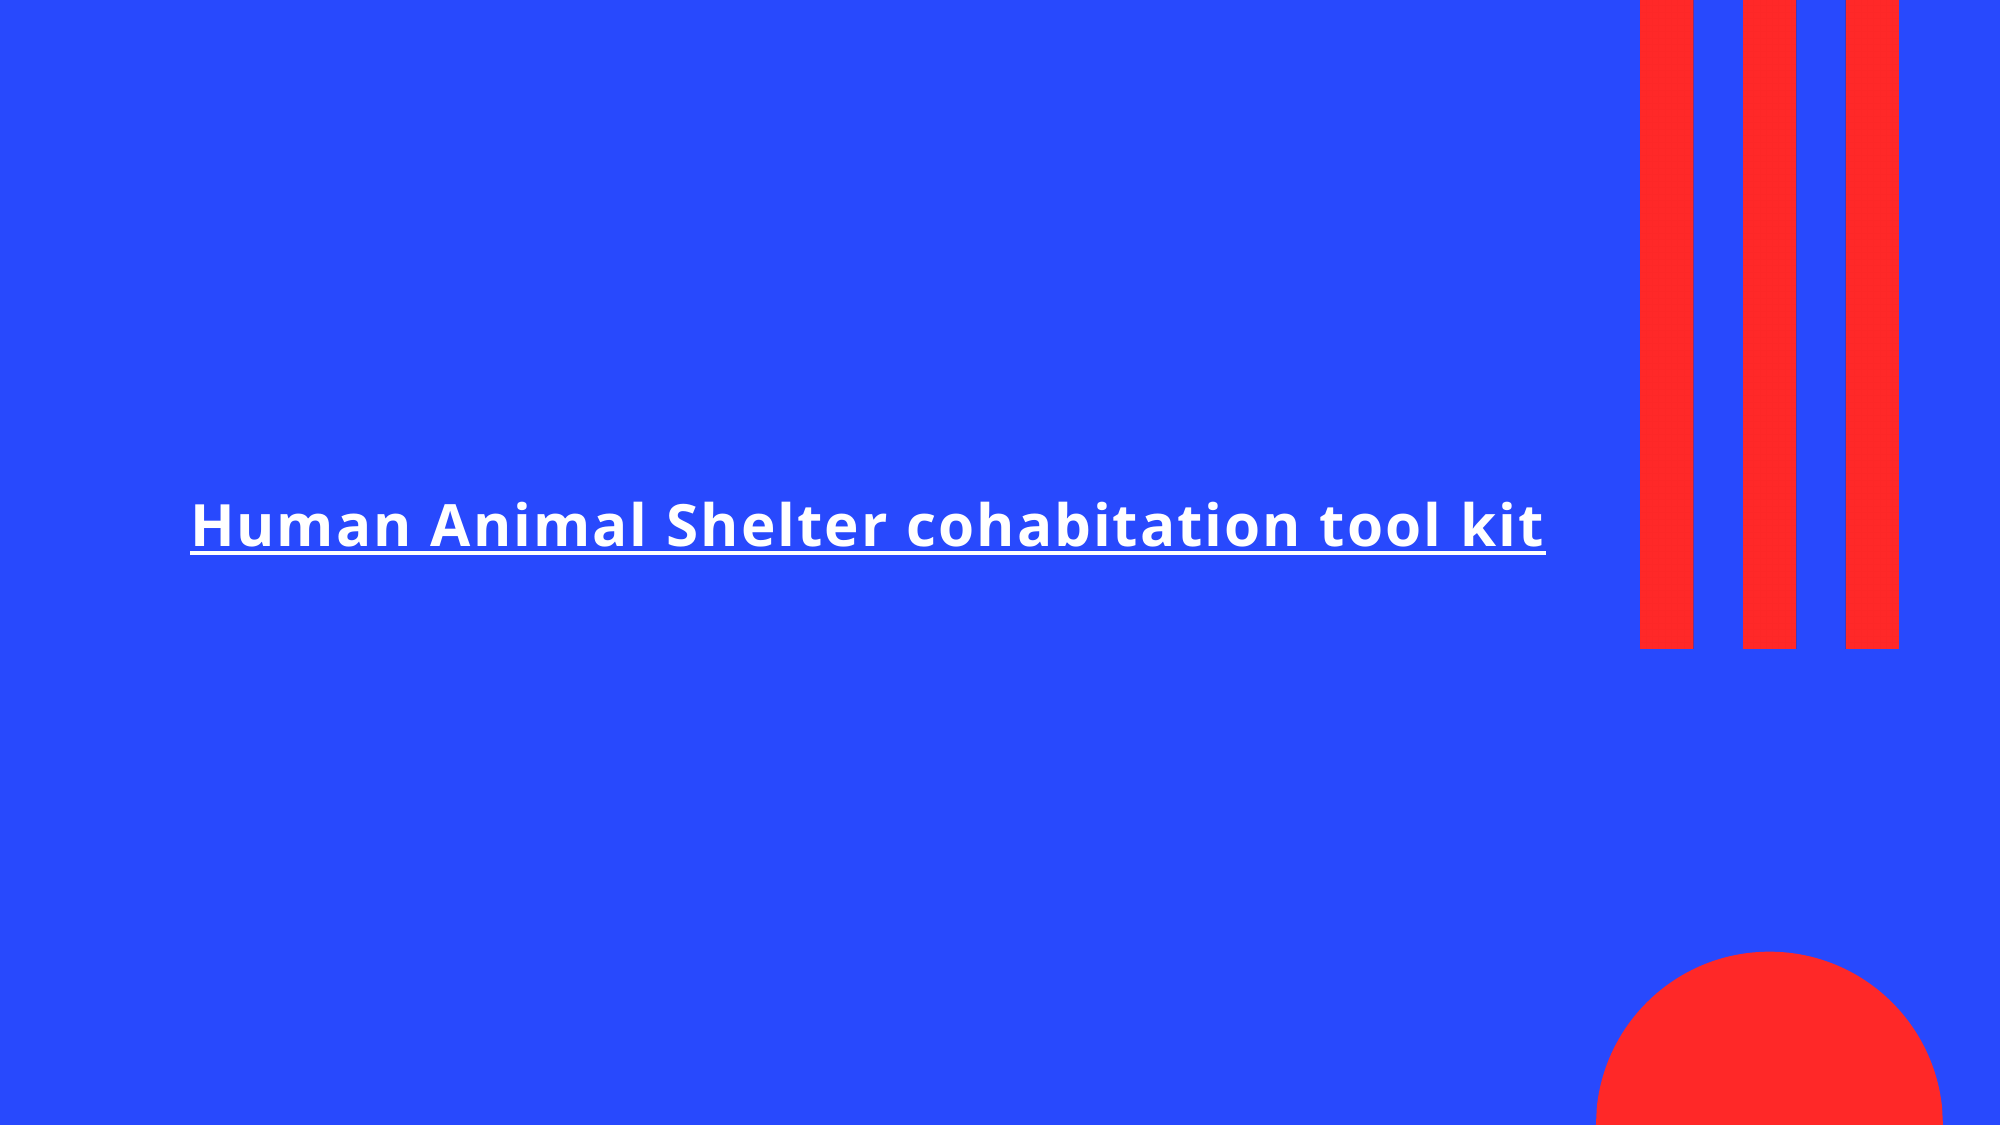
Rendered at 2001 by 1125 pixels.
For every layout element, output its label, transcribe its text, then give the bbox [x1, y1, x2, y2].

title Human Animal Shelter cohabitation tool kit [133, 103, 1603, 1022]
picture [1640, 0, 1899, 649]
